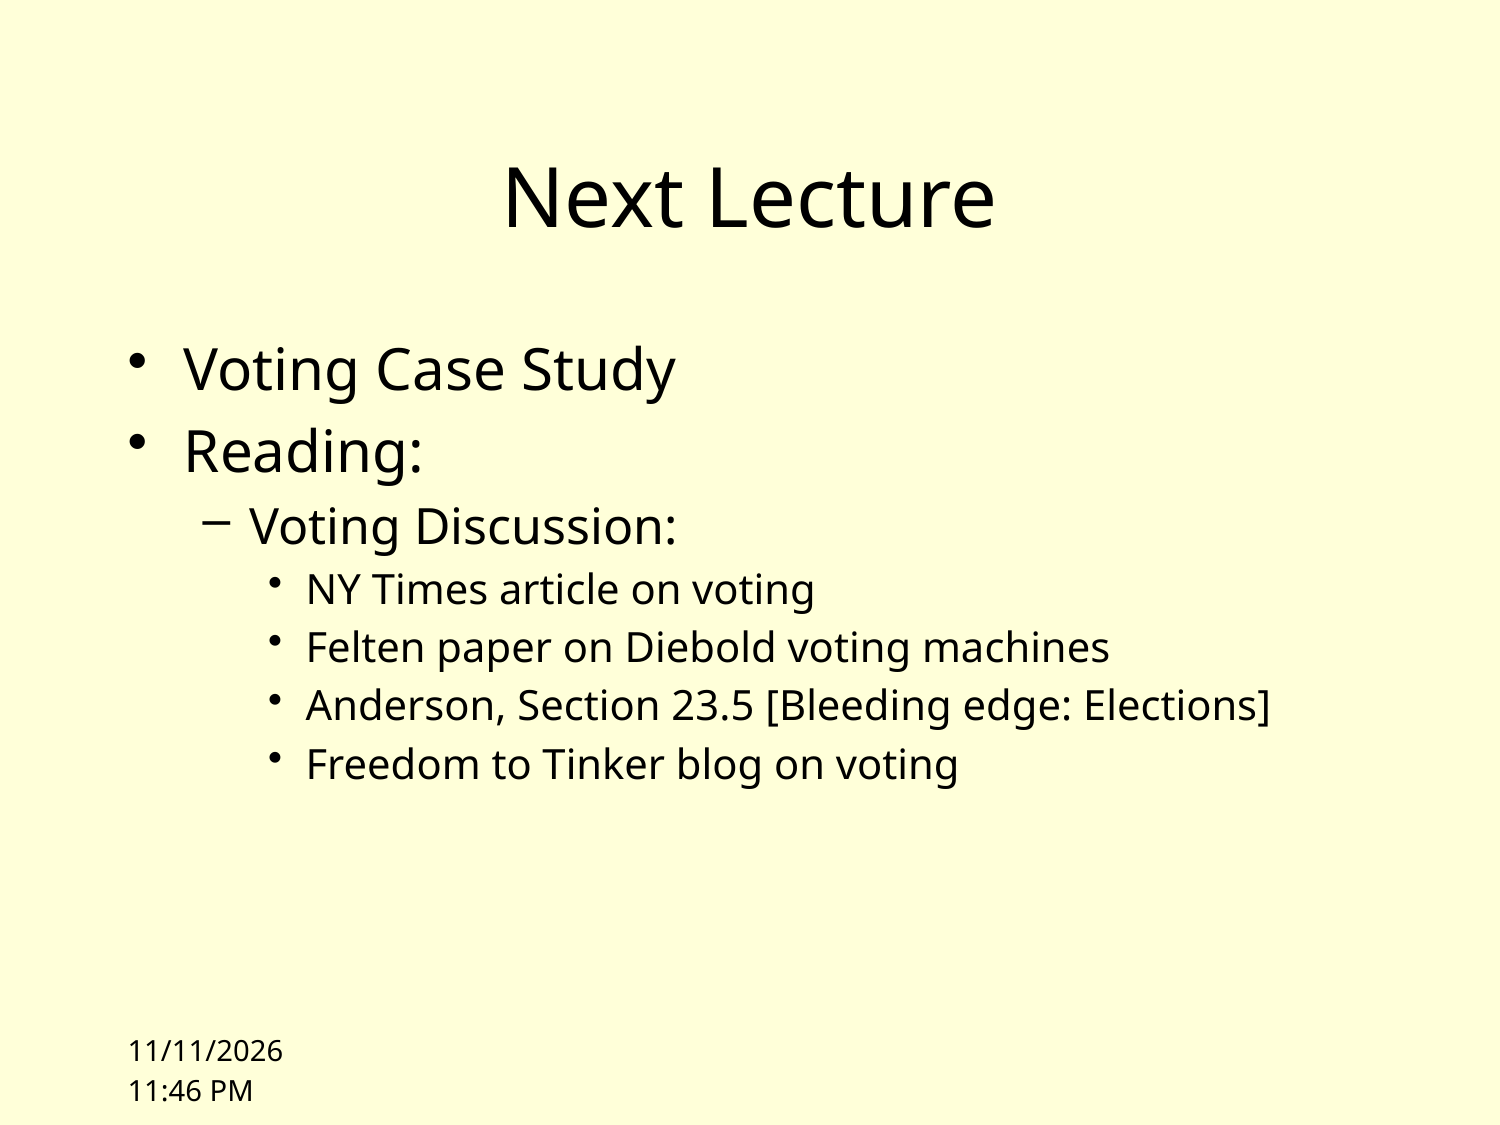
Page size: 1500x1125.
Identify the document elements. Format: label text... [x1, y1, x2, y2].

list Voting Case Study Reading: Voting Discussion: NY Times article on voting Felten paper on Diebold voting machines Anderson, Section 23.5 [Bleeding edge: Elections] Freedom to Tinker blog on voting [112, 324, 1388, 1001]
title Next Lecture [112, 99, 1388, 288]
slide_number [112, 1024, 426, 1101]
